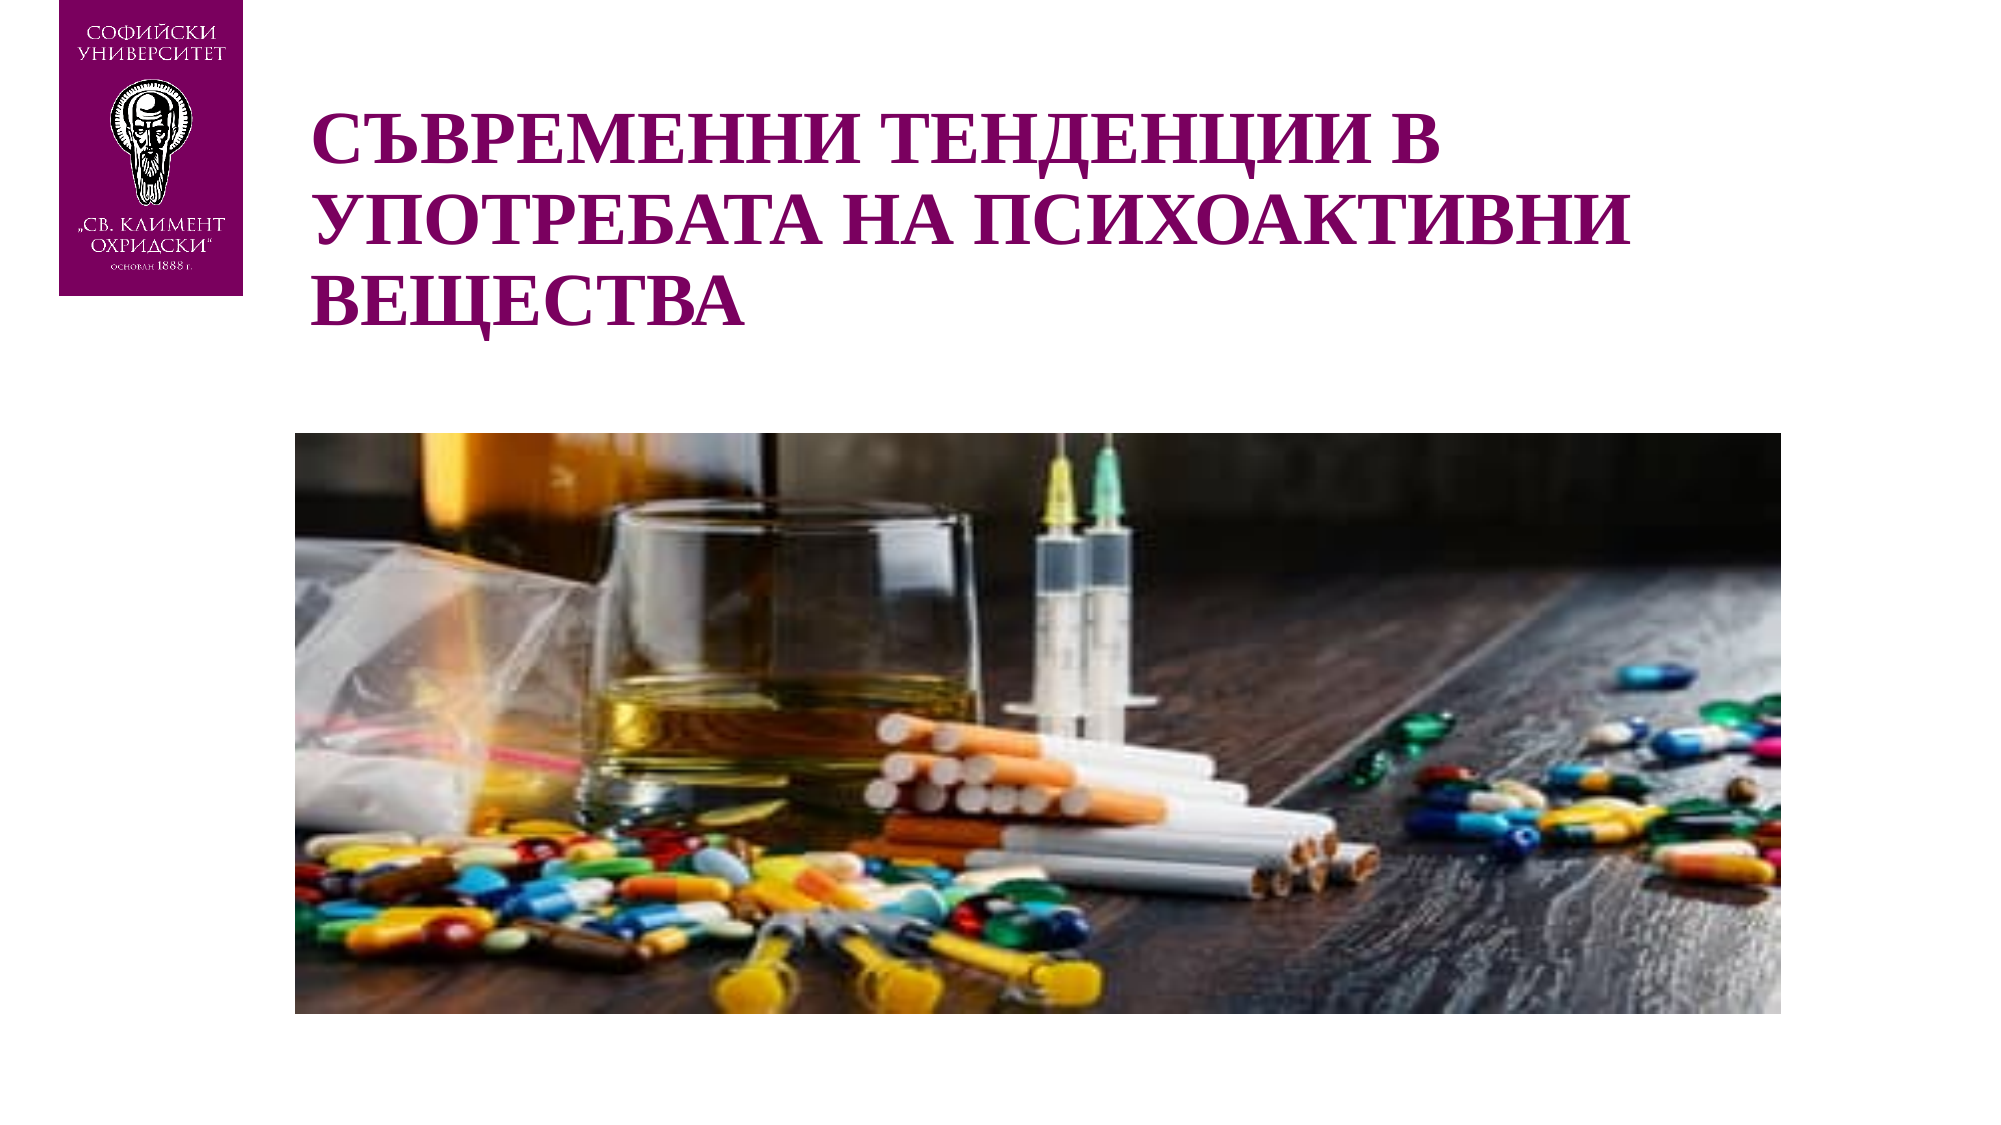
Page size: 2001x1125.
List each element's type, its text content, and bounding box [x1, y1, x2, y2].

title СЪВРЕМЕННИ ТЕНДЕНЦИИ В УПОТРЕБАТА НА ПСИХОАКТИВНИ ВЕЩЕСТВА [295, 111, 1914, 329]
picture [59, 0, 243, 296]
picture [295, 433, 1781, 1014]
